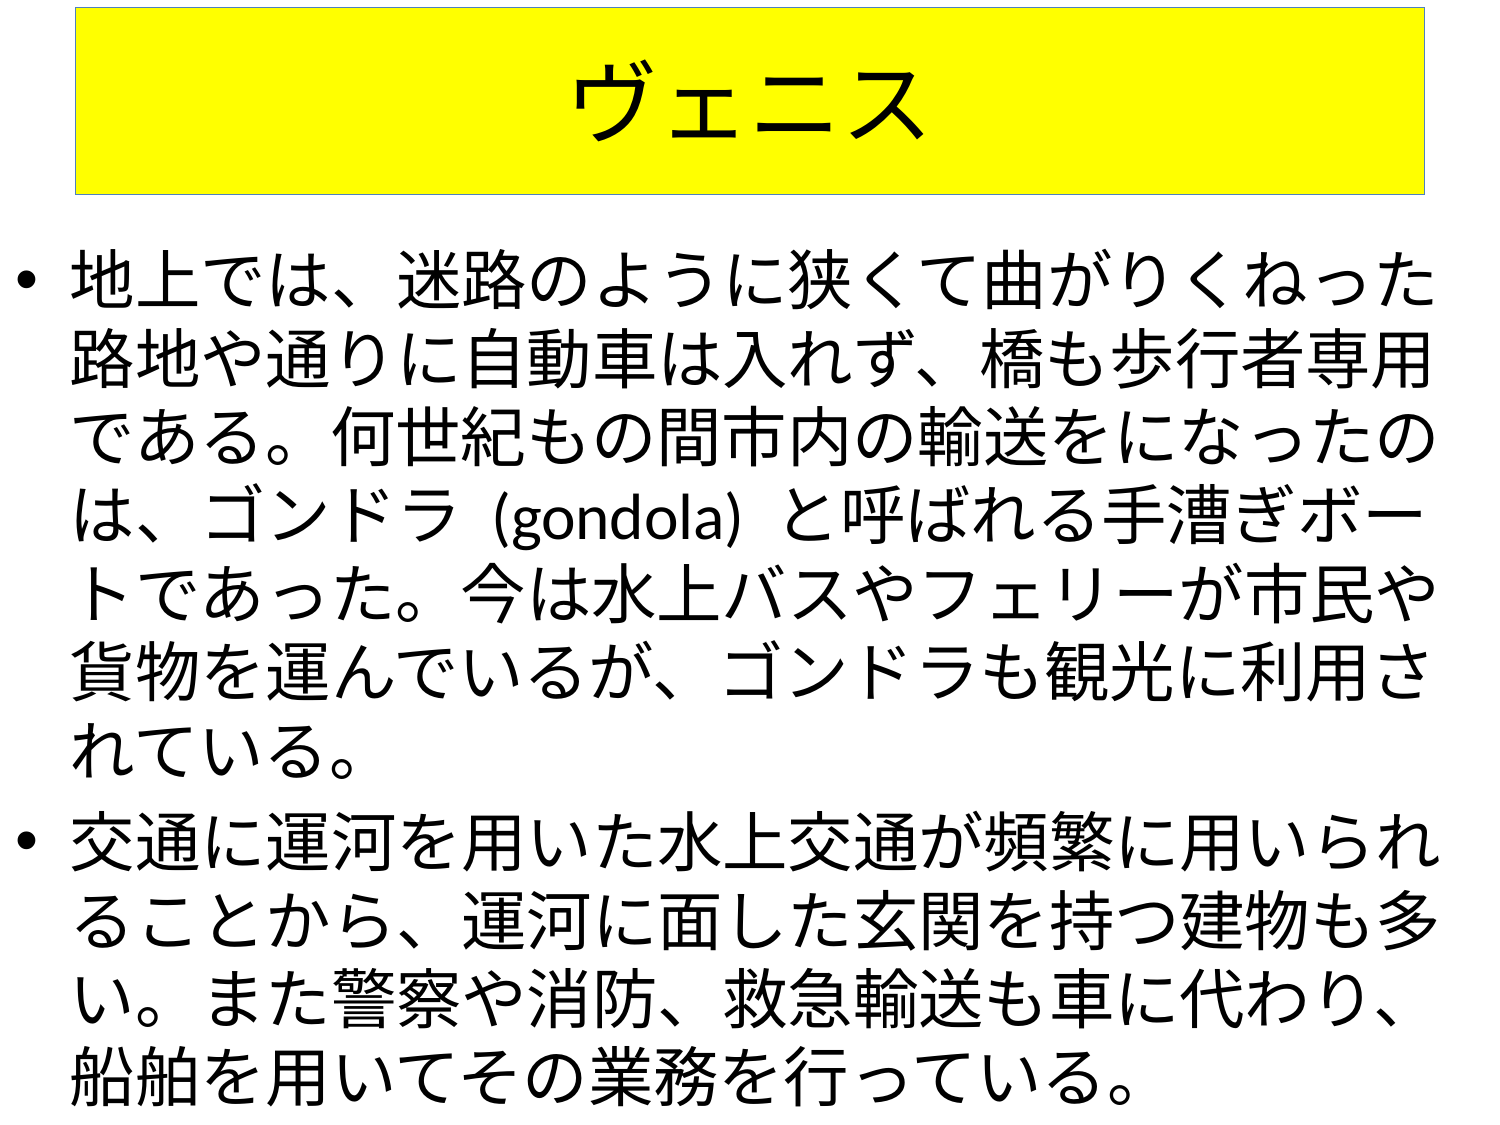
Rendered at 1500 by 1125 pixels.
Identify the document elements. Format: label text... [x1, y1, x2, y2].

title ヴェニス [75, 7, 1425, 195]
list 地上では、迷路のように狭くて曲がりくねった路地や通りに自動車は入れず、橋も歩行者専用である。何世紀もの間市内の輸送をになったのは、ゴンドラ (gondola) と呼ばれる手漕ぎボートであった。今は水上バスやフェリーが市民や貨物を運んでいるが、ゴンドラも観光に利用されている。 交通に運河を用いた水上交通が頻繁に用いられることから、運河に面した玄関を持つ建物も多い。また警察や消防、救急輸送も車に代わり、船舶を用いてその業務を行っている。 [0, 231, 1500, 1125]
